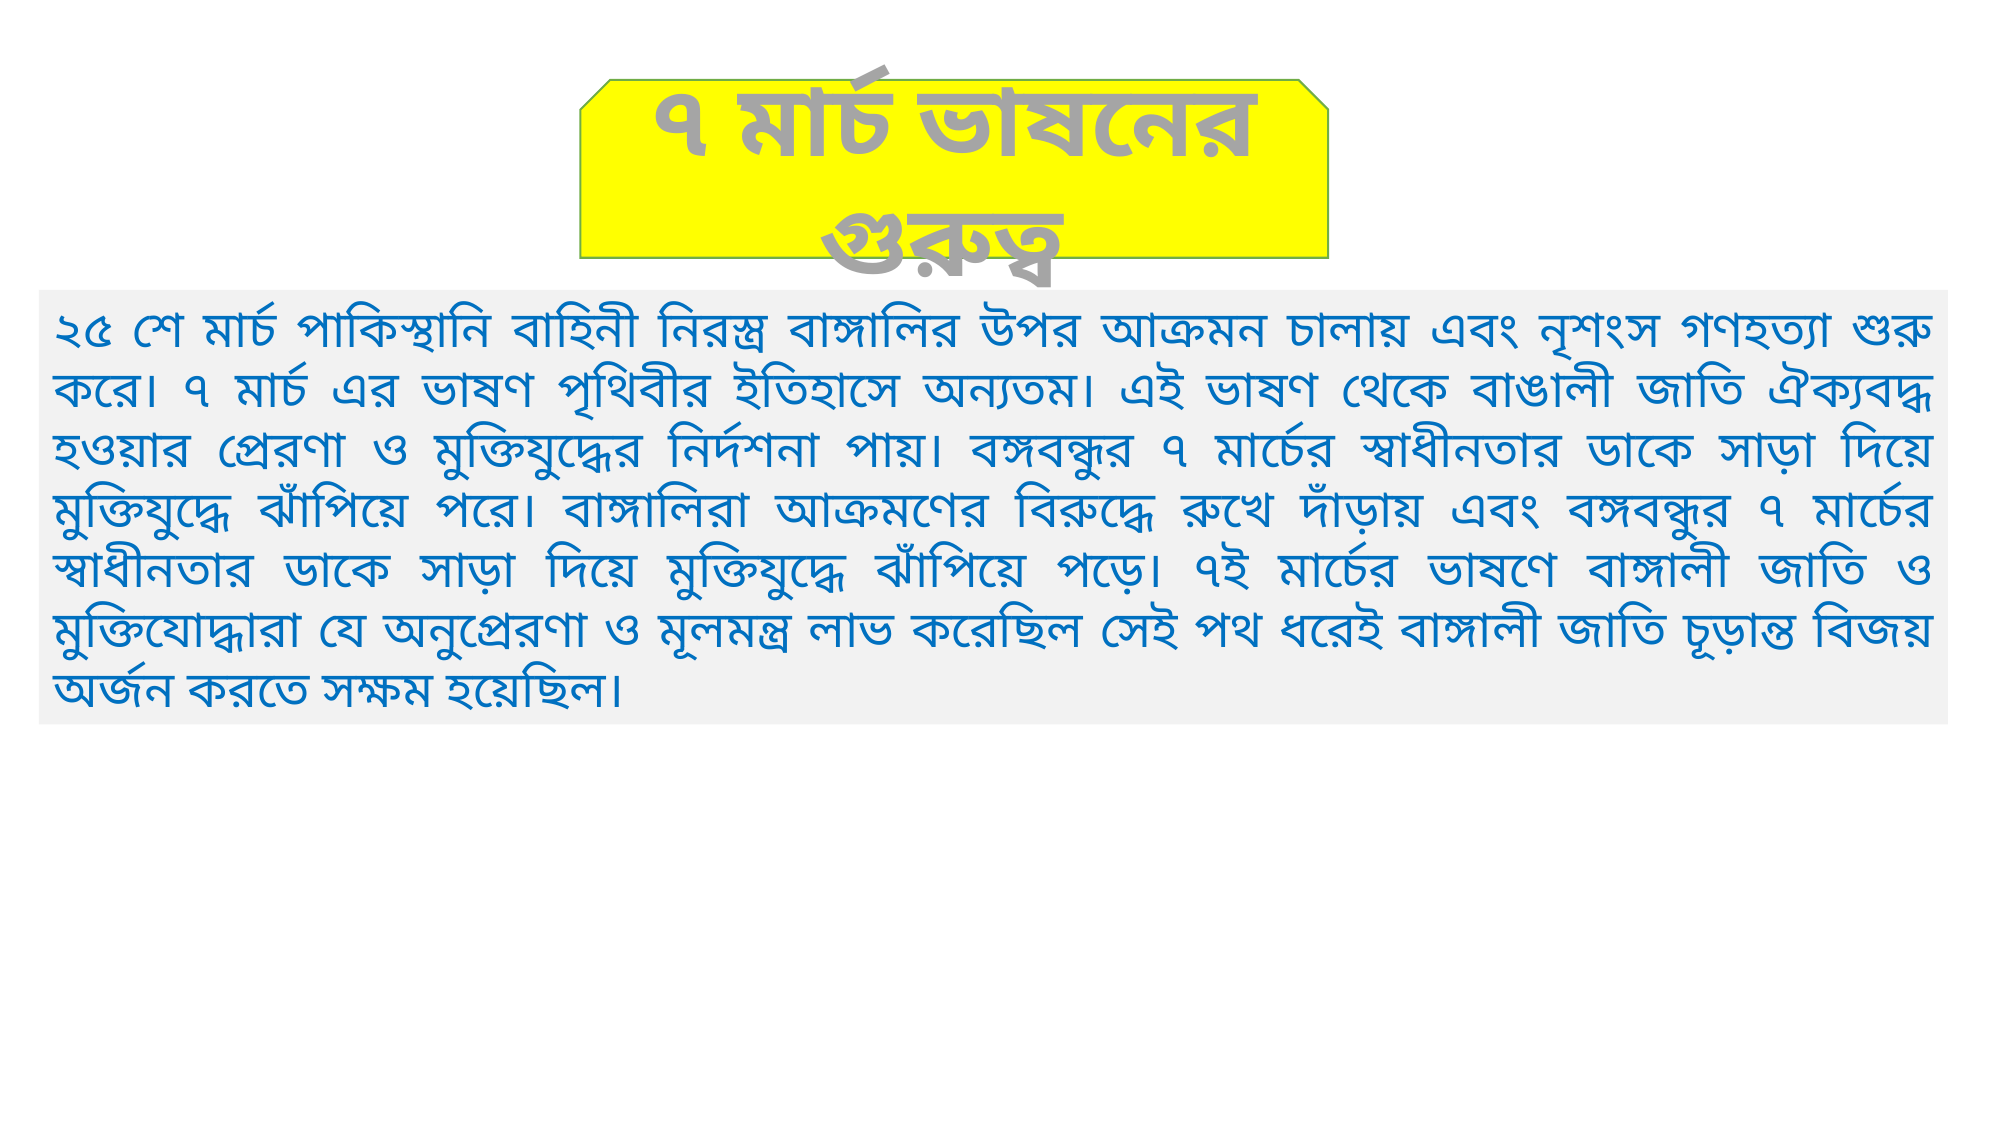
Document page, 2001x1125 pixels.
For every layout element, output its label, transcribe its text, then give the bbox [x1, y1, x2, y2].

text_box ২৫ শে মার্চ পাকিস্থানি বাহিনী নিরস্ত্র বাঙ্গালির উপর আক্রমন চালায় এবং নৃশংস গণহত্যা শুরু করে। ৭ মার্চ এর ভাষণ পৃথিবীর ইতিহাসে অন্যতম। এই ভাষণ থেকে বাঙালী জাতি ঐক্যবদ্ধ হওয়ার প্রেরণা ও মুক্তিযুদ্ধের নির্দশনা পায়। বঙ্গবন্ধুর ৭ মার্চের স্বাধীনতার ডাকে সাড়া দিয়ে মুক্তিযুদ্ধে ঝাঁপিয়ে পরে। বাঙ্গালিরা আক্রমণের বিরুদ্ধে রুখে দাঁড়ায় এবং বঙ্গবন্ধুর ৭ মার্চের স্বাধীনতার ডাকে সাড়া দিয়ে মুক্তিযুদ্ধে ঝাঁপিয়ে পড়ে। ৭ই মার্চের ভাষণে বাঙ্গালী জাতি ও মুক্তিযোদ্ধারা যে অনুপ্রেরণা ও মূলমন্ত্র লাভ করেছিল সেই পথ ধরেই বাঙ্গালী জাতি চূড়ান্ত বিজয় অর্জন করতে সক্ষম হয়েছিল। [38, 289, 1948, 725]
text_box ৭ মার্চ ভাষনের গুরুত্ব [579, 78, 1330, 259]
